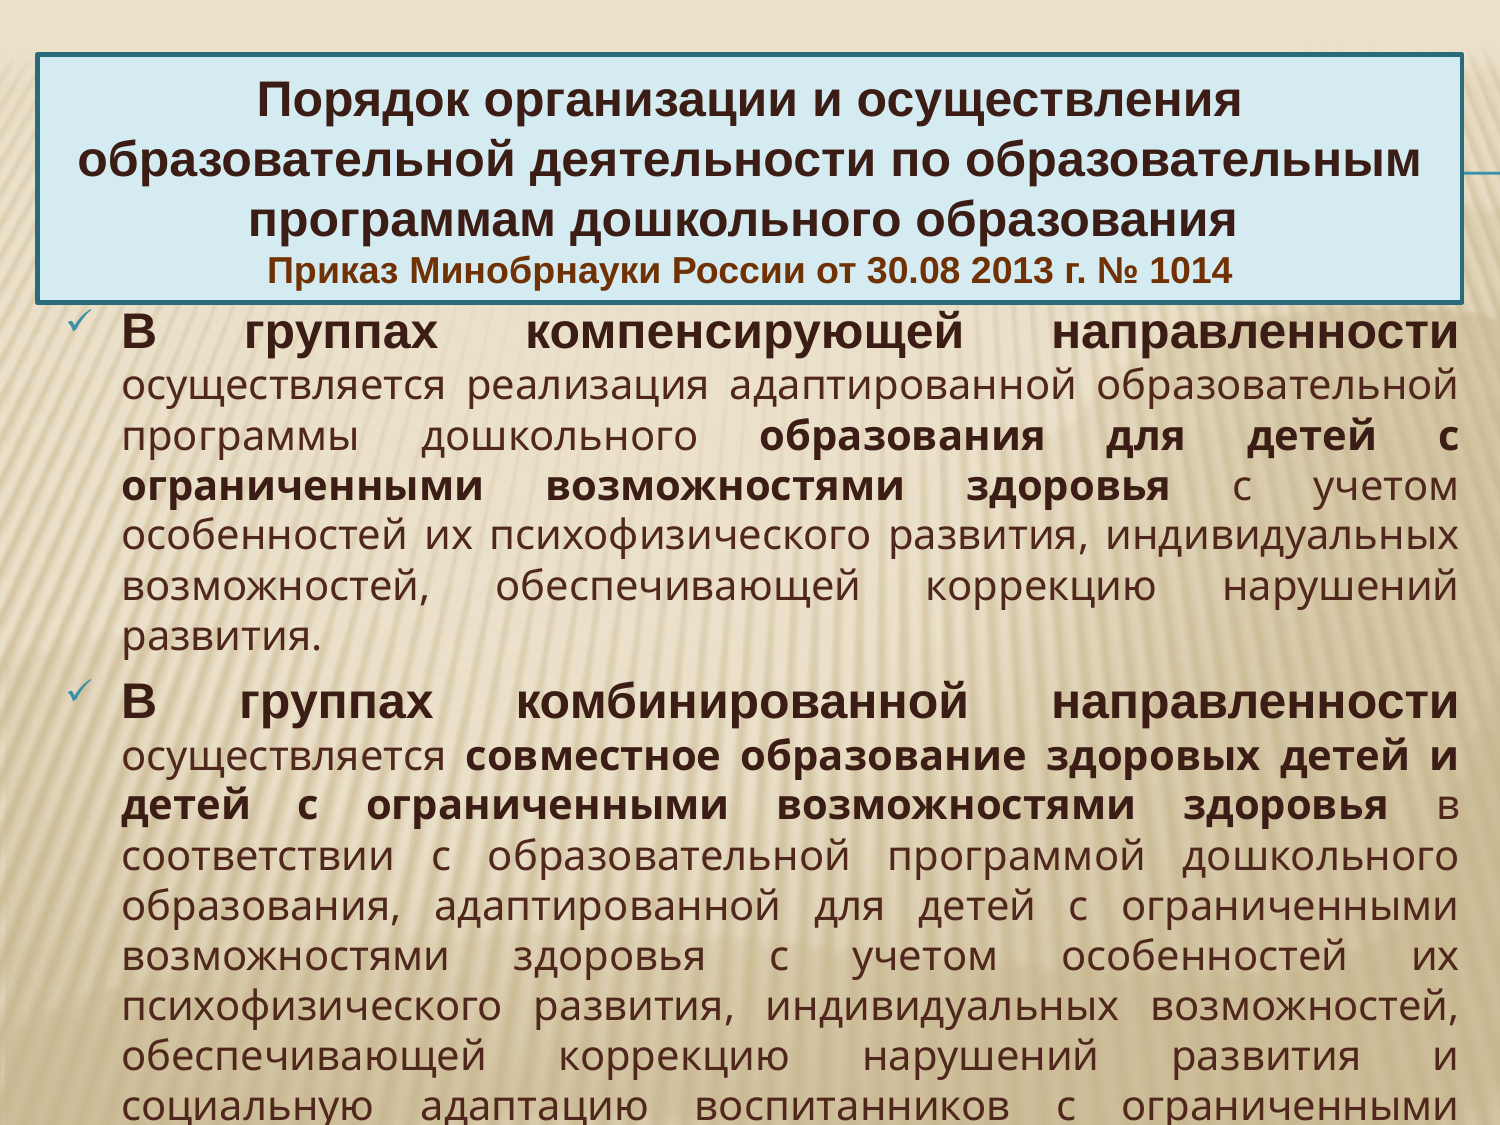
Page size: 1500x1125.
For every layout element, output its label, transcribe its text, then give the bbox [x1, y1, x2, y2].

list В группах компенсирующей направленности осуществляется реализация адаптированной образовательной программы дошкольного образования для детей с ограниченными возможностями здоровья с учетом особенностей их психофизического развития, индивидуальных возможностей, обеспечивающей коррекцию нарушений развития. В группах комбинированной направленности осуществляется совместное образование здоровых детей и детей с ограниченными возможностями здоровья в соответствии с образовательной программой дошкольного образования, адаптированной для детей с ограниченными возможностями здоровья с учетом особенностей их психофизического развития, индивидуальных возможностей, обеспечивающей коррекцию нарушений развития и социальную адаптацию воспитанников с ограниченными возможностями здоровья. [49, 290, 1476, 1107]
text_box Порядок организации и осуществления образовательной деятельности по образовательным программам дошкольного образования Приказ Минобрнауки России от 30.08 2013 г. № 1014 [35, 208, 1464, 305]
picture [37, 54, 1463, 193]
